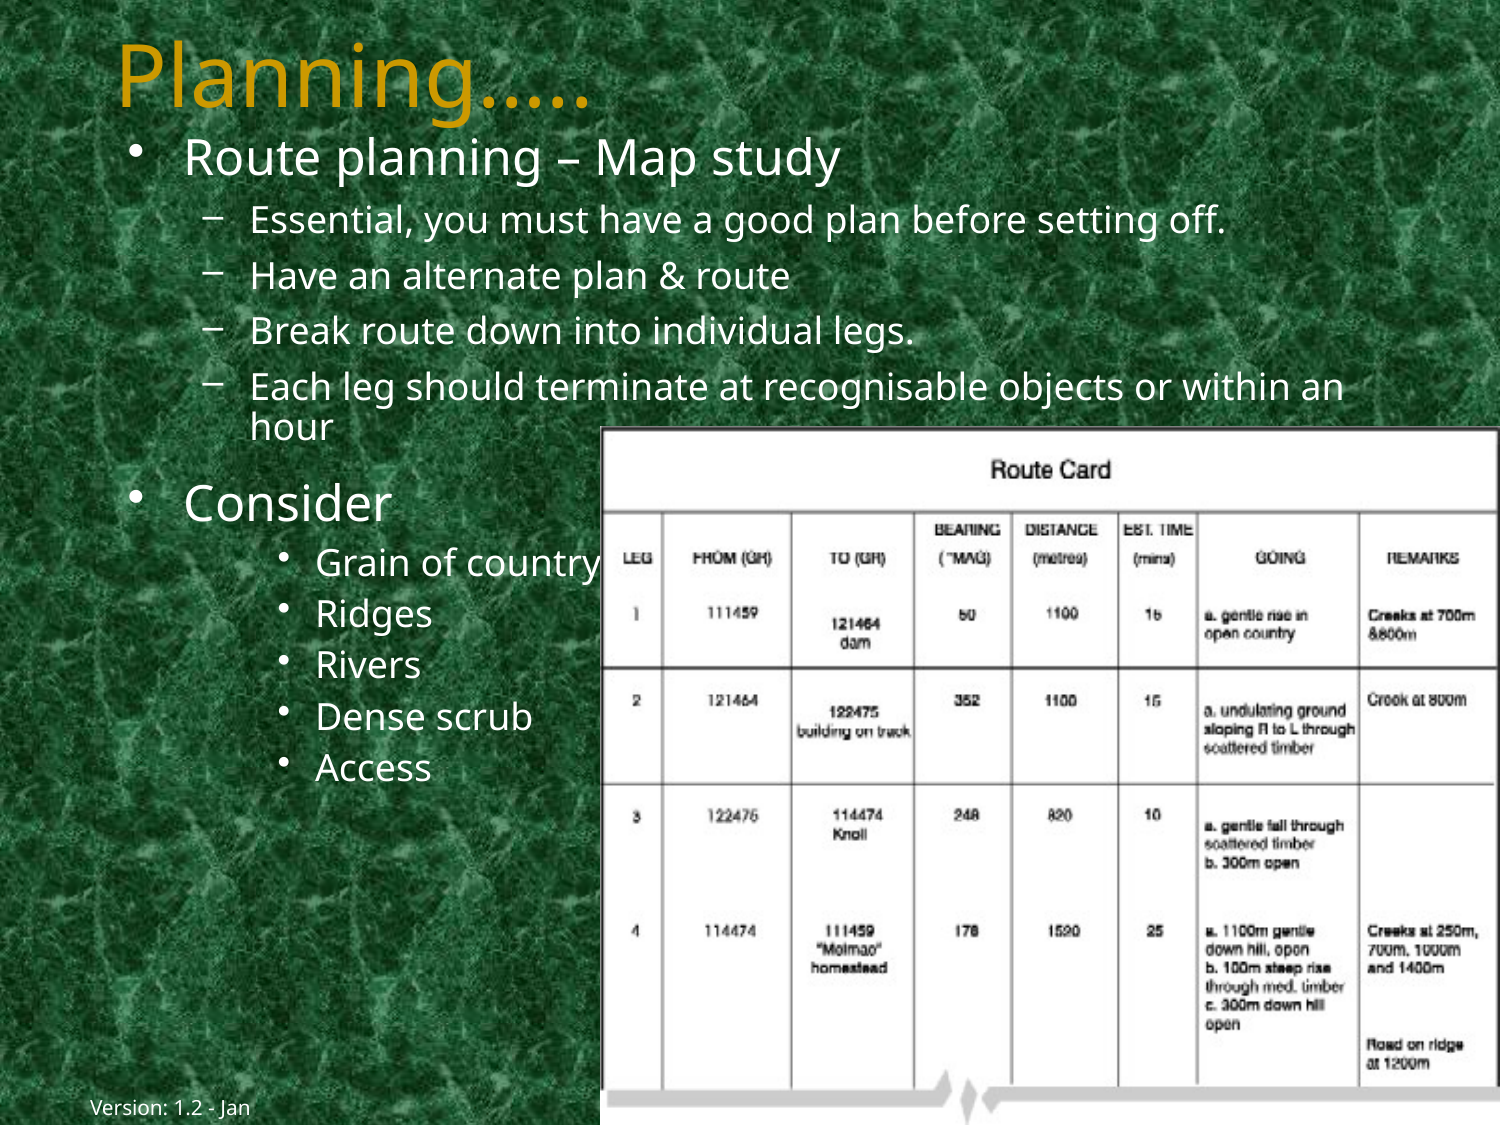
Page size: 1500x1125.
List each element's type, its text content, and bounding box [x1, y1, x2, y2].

title Planning….. [99, 24, 663, 138]
list Route planning – Map study Essential, you must have a good plan before setting off. Have an alternate plan & route Break route down into individual legs. Each leg should terminate at recognisable objects or within an hour Consider Grain of country Ridges Rivers Dense scrub Access [112, 124, 1426, 776]
picture [0, 0, 1500, 1125]
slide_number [74, 1087, 288, 1125]
